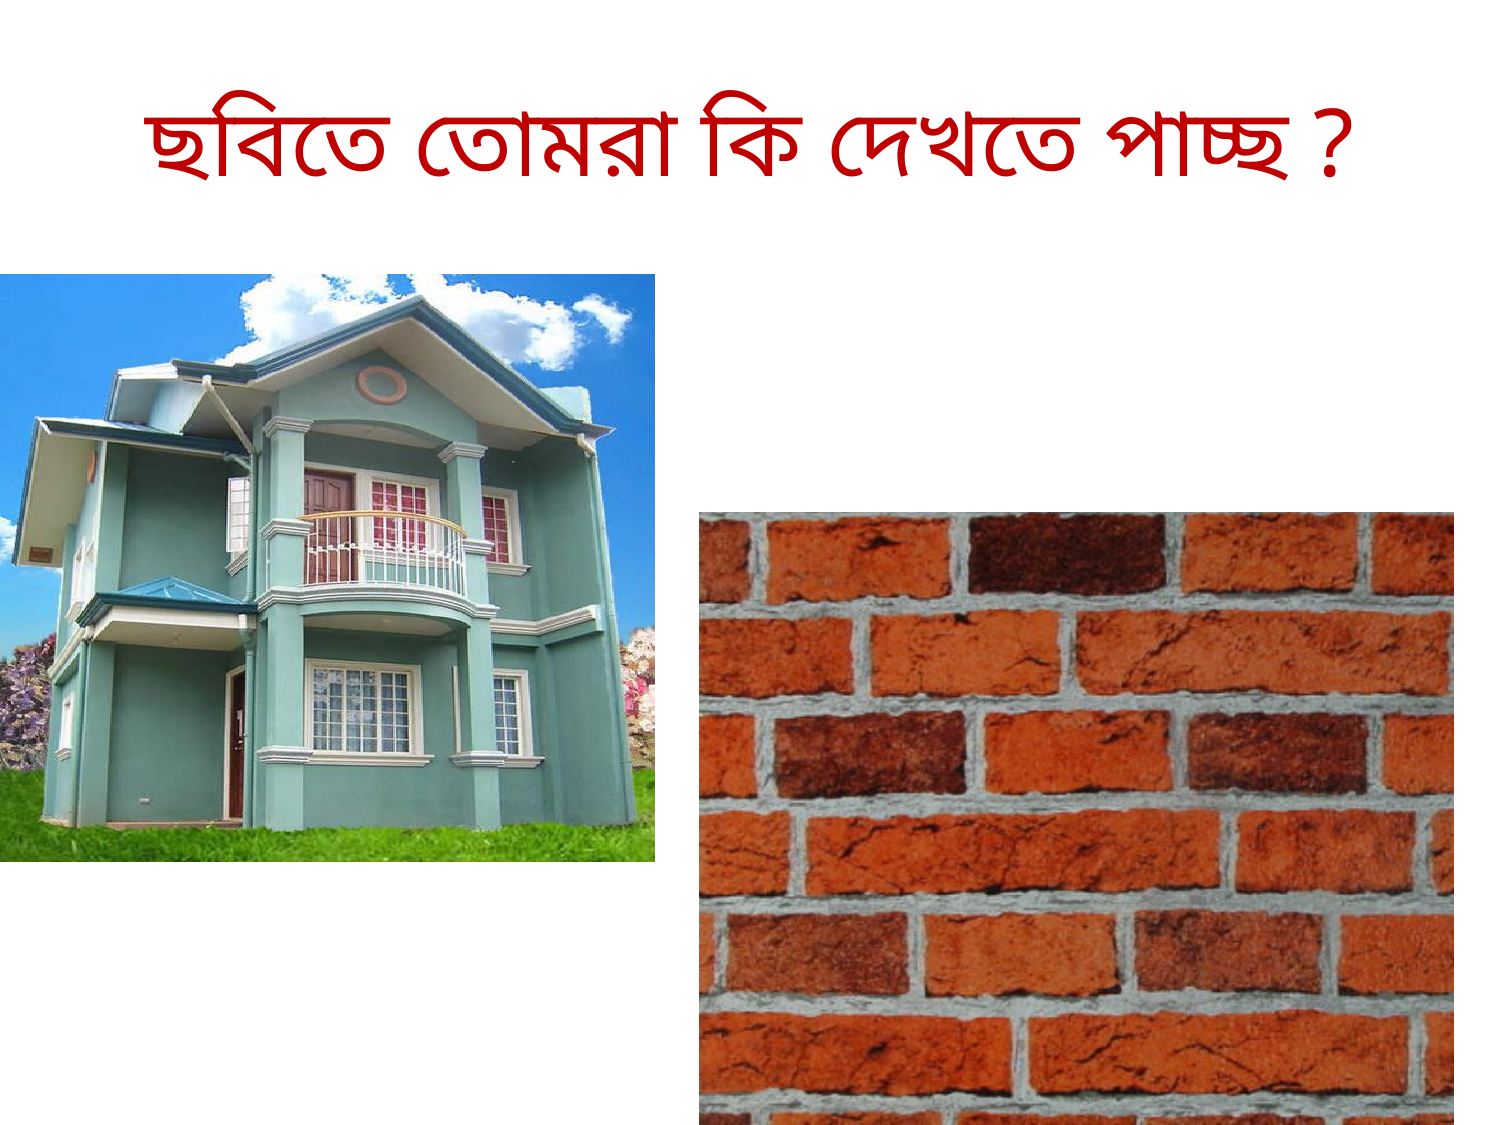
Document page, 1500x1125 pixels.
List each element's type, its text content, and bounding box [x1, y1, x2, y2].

picture [699, 512, 1454, 1125]
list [0, 274, 655, 862]
title ছবিতে তোমরা কি দেখতে পাচ্ছ ? [75, 45, 1425, 233]
